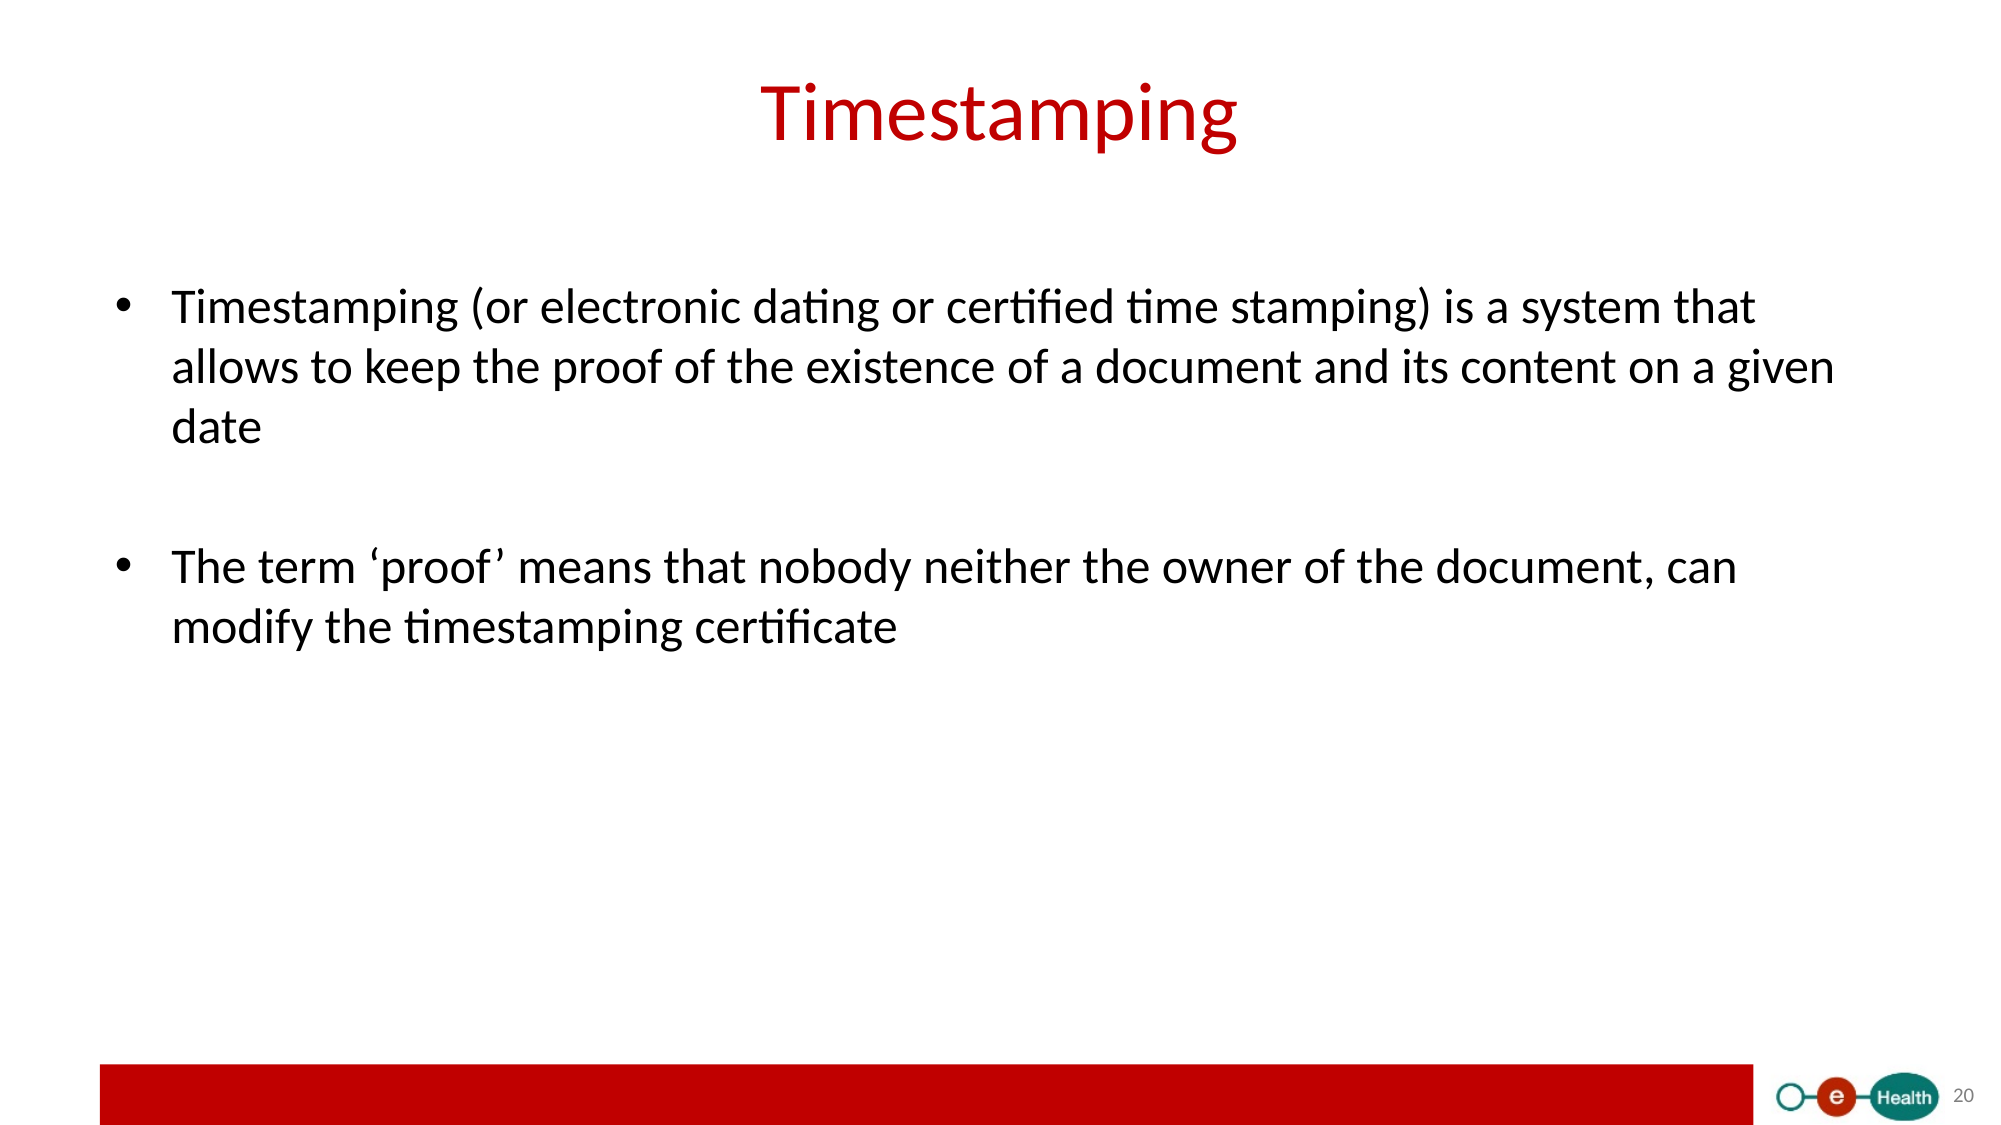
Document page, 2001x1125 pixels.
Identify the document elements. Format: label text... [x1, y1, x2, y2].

title Timestamping [99, 30, 1900, 184]
list Timestamping (or electronic dating or certified time stamping) is a system that allows to keep the proof of the existence of a document and its content on a given date The term ‘proof’ means that nobody neither the owner of the document, can modify the timestamping certificate [99, 196, 1900, 1064]
slide_number 20 [1824, 1064, 1990, 1125]
picture [1767, 1064, 1824, 1124]
